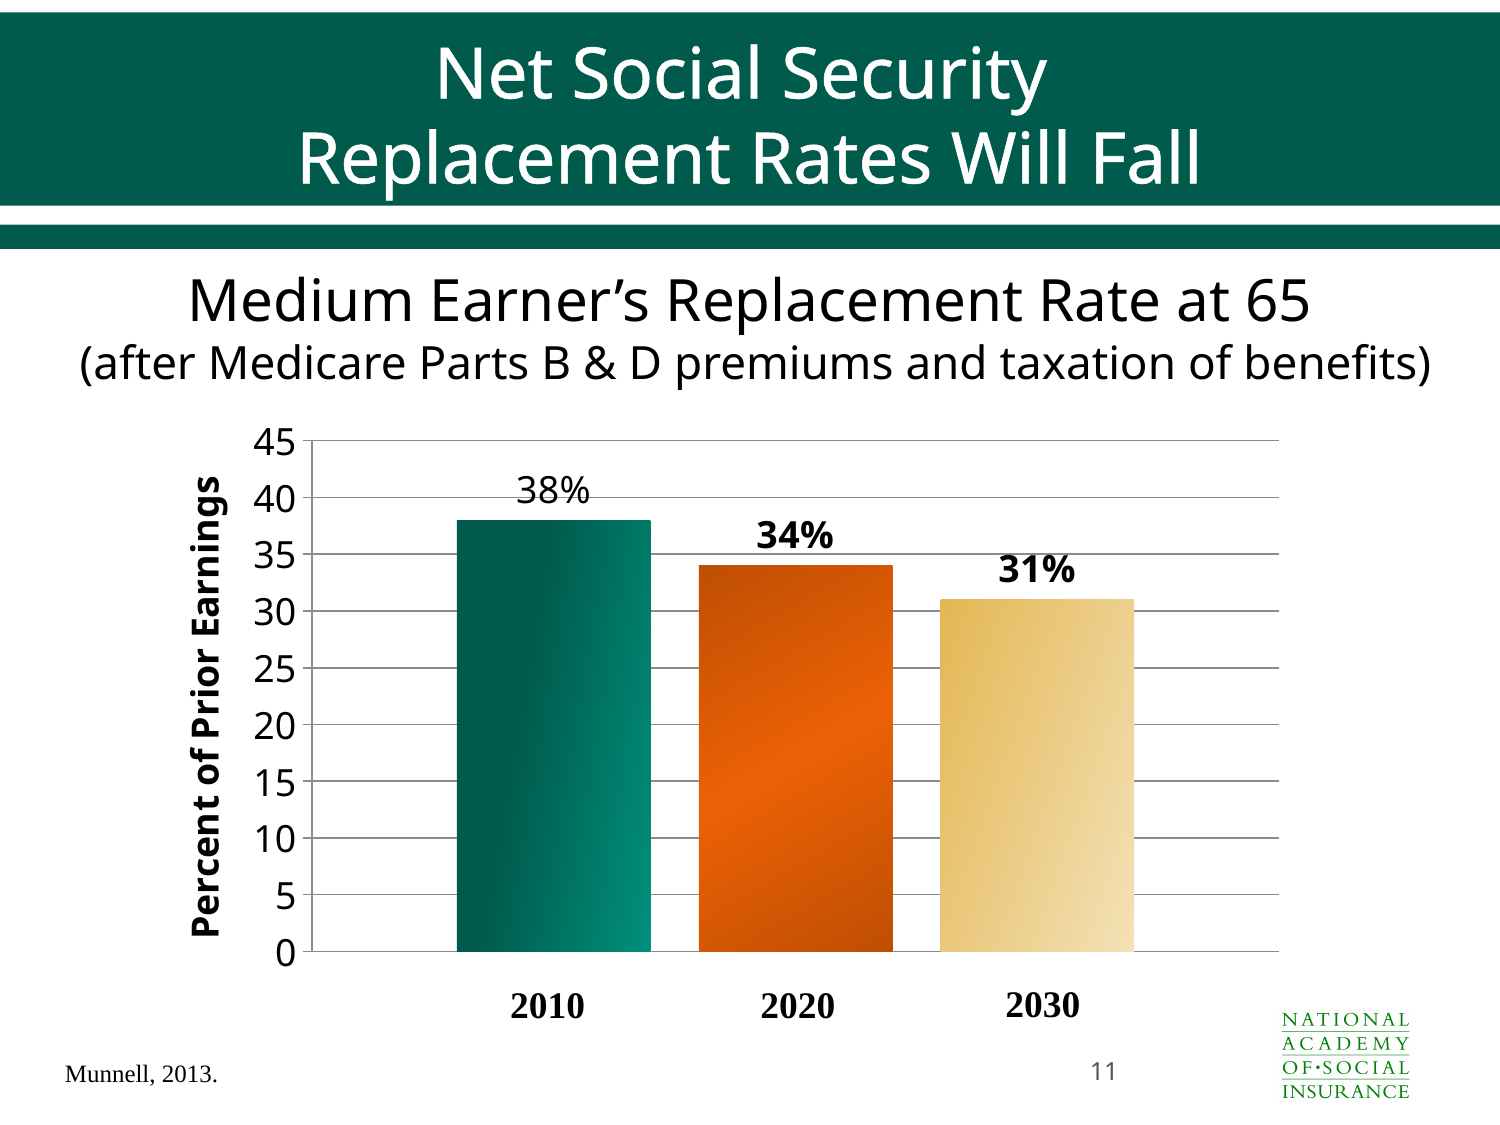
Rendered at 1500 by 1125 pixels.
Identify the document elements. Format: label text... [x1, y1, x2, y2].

text_box Medium Earner’s Replacement Rate at 65 (after Medicare Parts B & D premiums and taxation of benefits) [24, 255, 1475, 396]
text_box Munnell, 2013. [49, 1050, 950, 1095]
slide_number 11 [1074, 1042, 1425, 1103]
title Net Social Security Replacement Rates Will Fall [62, 62, 1438, 163]
chart [137, 312, 1361, 1040]
picture [1275, 1007, 1413, 1042]
